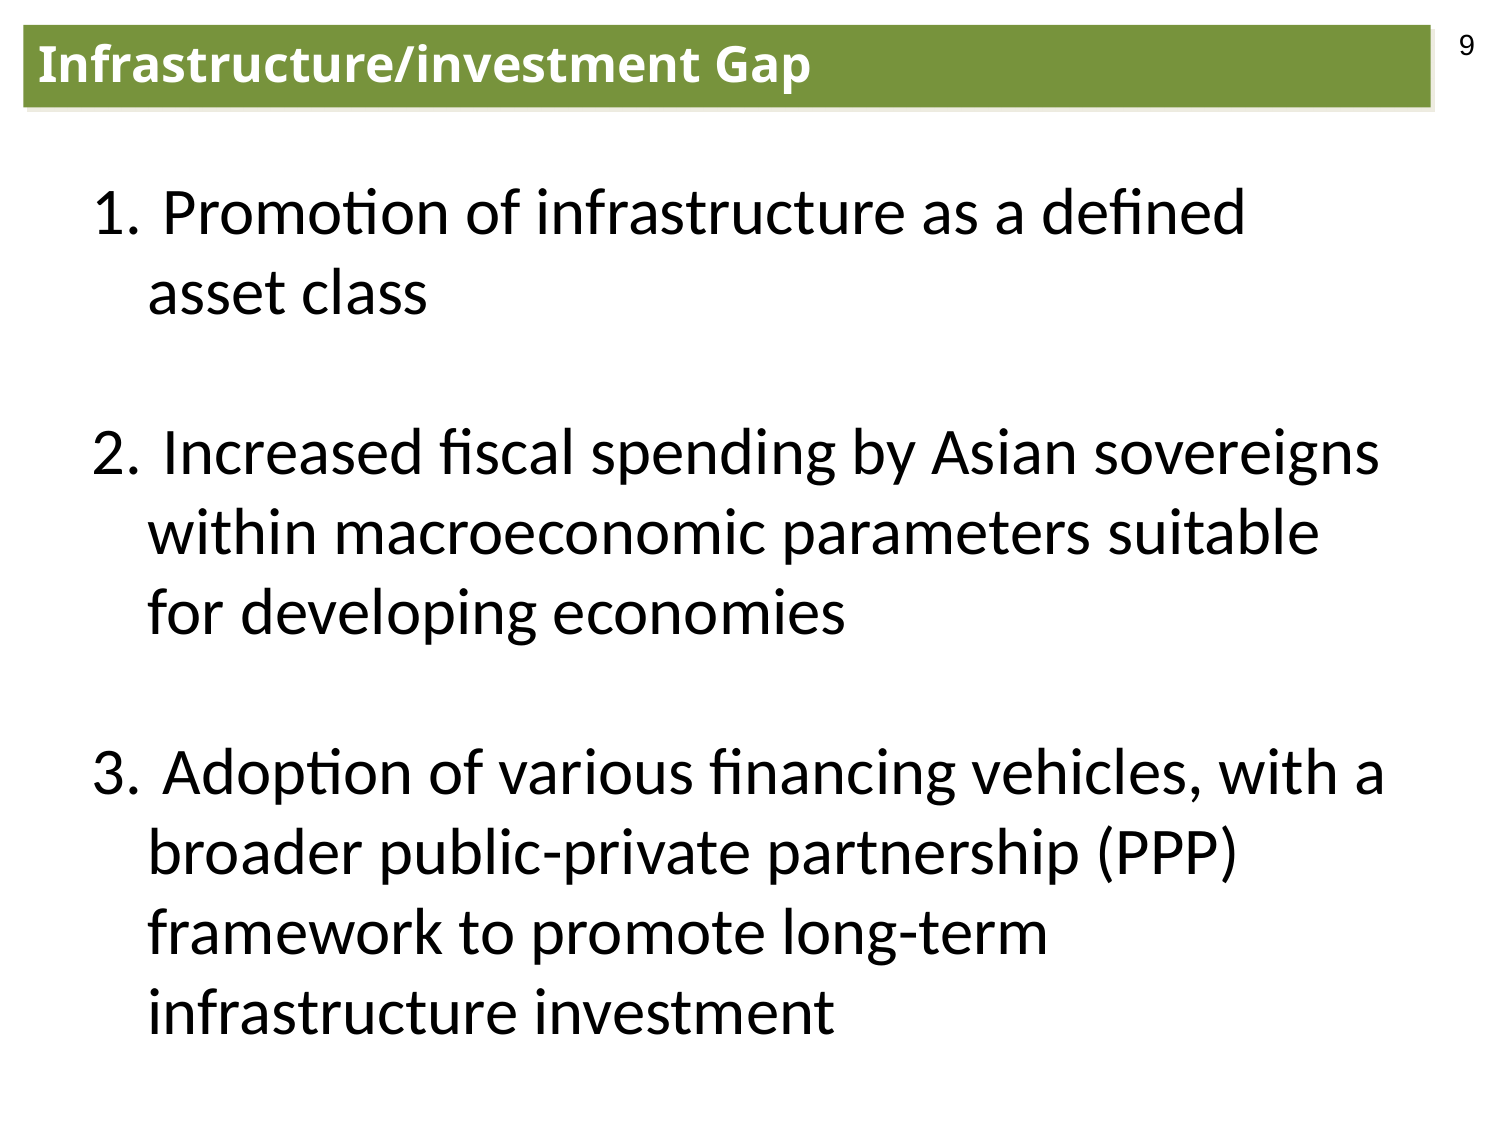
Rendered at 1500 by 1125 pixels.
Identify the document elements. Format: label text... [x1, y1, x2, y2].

text_box Promotion of infrastructure as a defined asset class Increased fiscal spending by Asian sovereigns within macroeconomic parameters suitable for developing economies Adoption of various financing vehicles, with a broader public-private partnership (PPP) framework to promote long-term infrastructure investment [76, 160, 1409, 1056]
text_box Infrastructure/investment Gap [23, 24, 1431, 108]
text_box 9 [1139, 19, 1490, 98]
